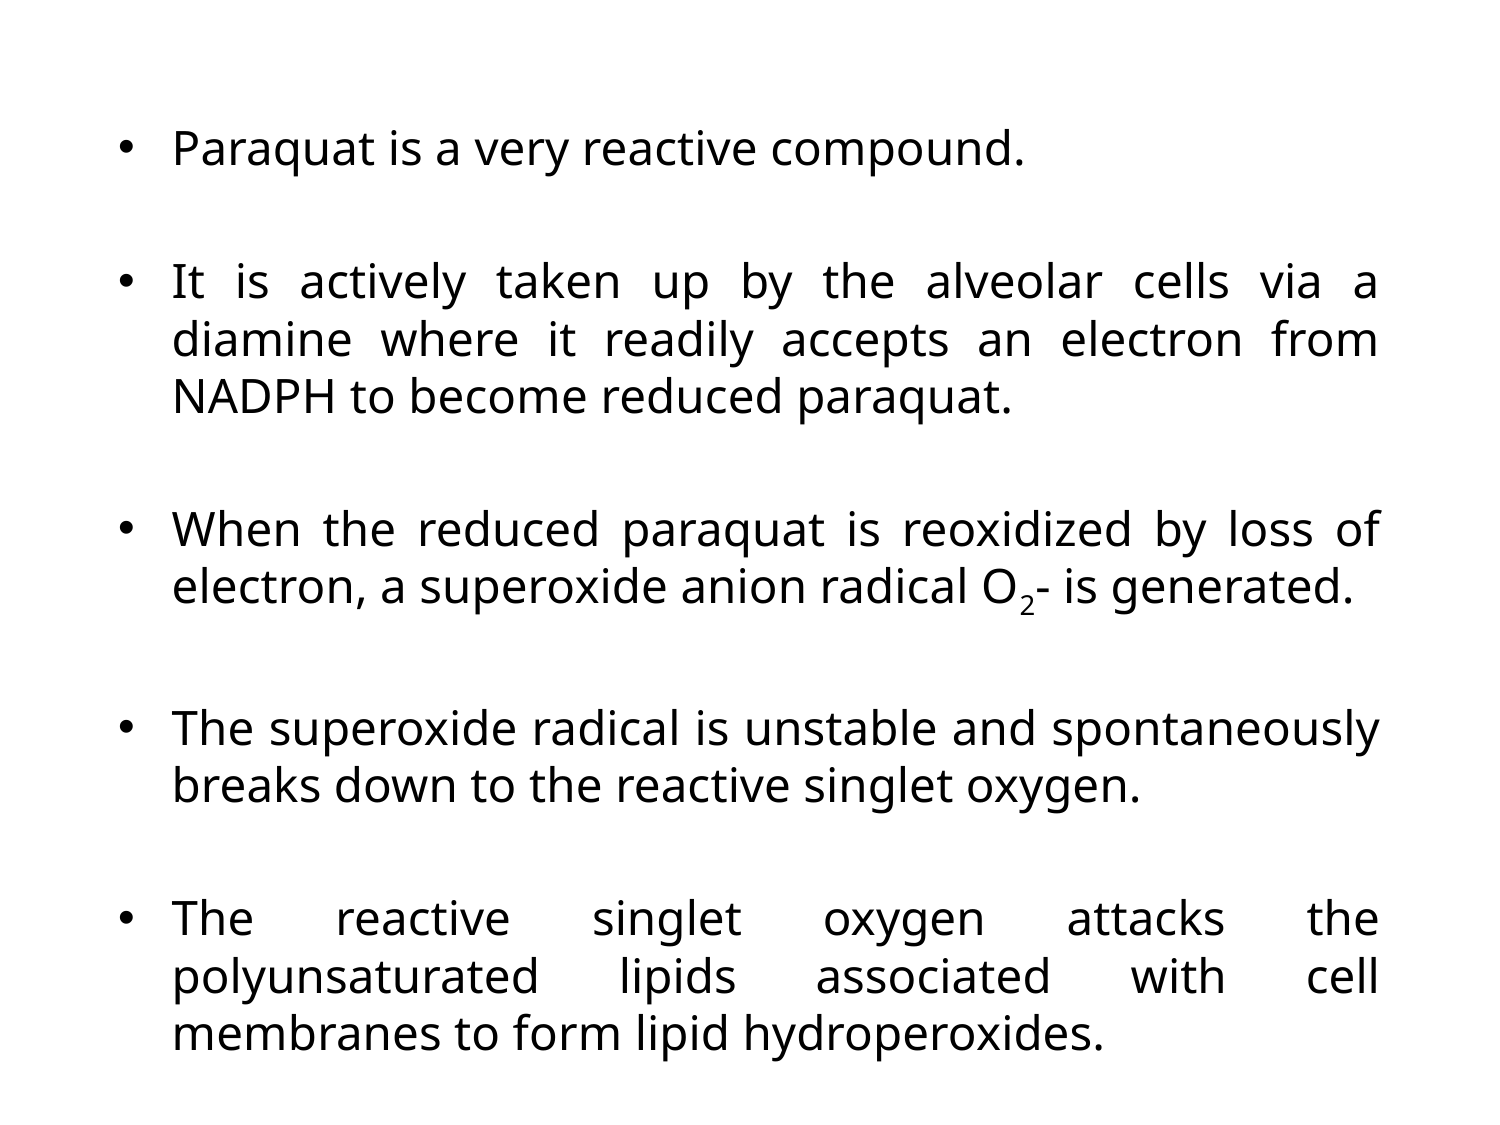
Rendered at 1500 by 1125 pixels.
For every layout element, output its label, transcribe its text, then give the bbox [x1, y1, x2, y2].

list Paraquat is a very reactive compound. It is actively taken up by the alveolar cells via a diamine where it readily accepts an electron from NADPH to become reduced paraquat. When the reduced paraquat is reoxidized by loss of electron, a superoxide anion radical O2- is generated. The superoxide radical is unstable and spontaneously breaks down to the reactive singlet oxygen. The reactive singlet oxygen attacks the polyunsaturated lipids associated with cell membranes to form lipid hydroperoxides. [103, 110, 1397, 1070]
